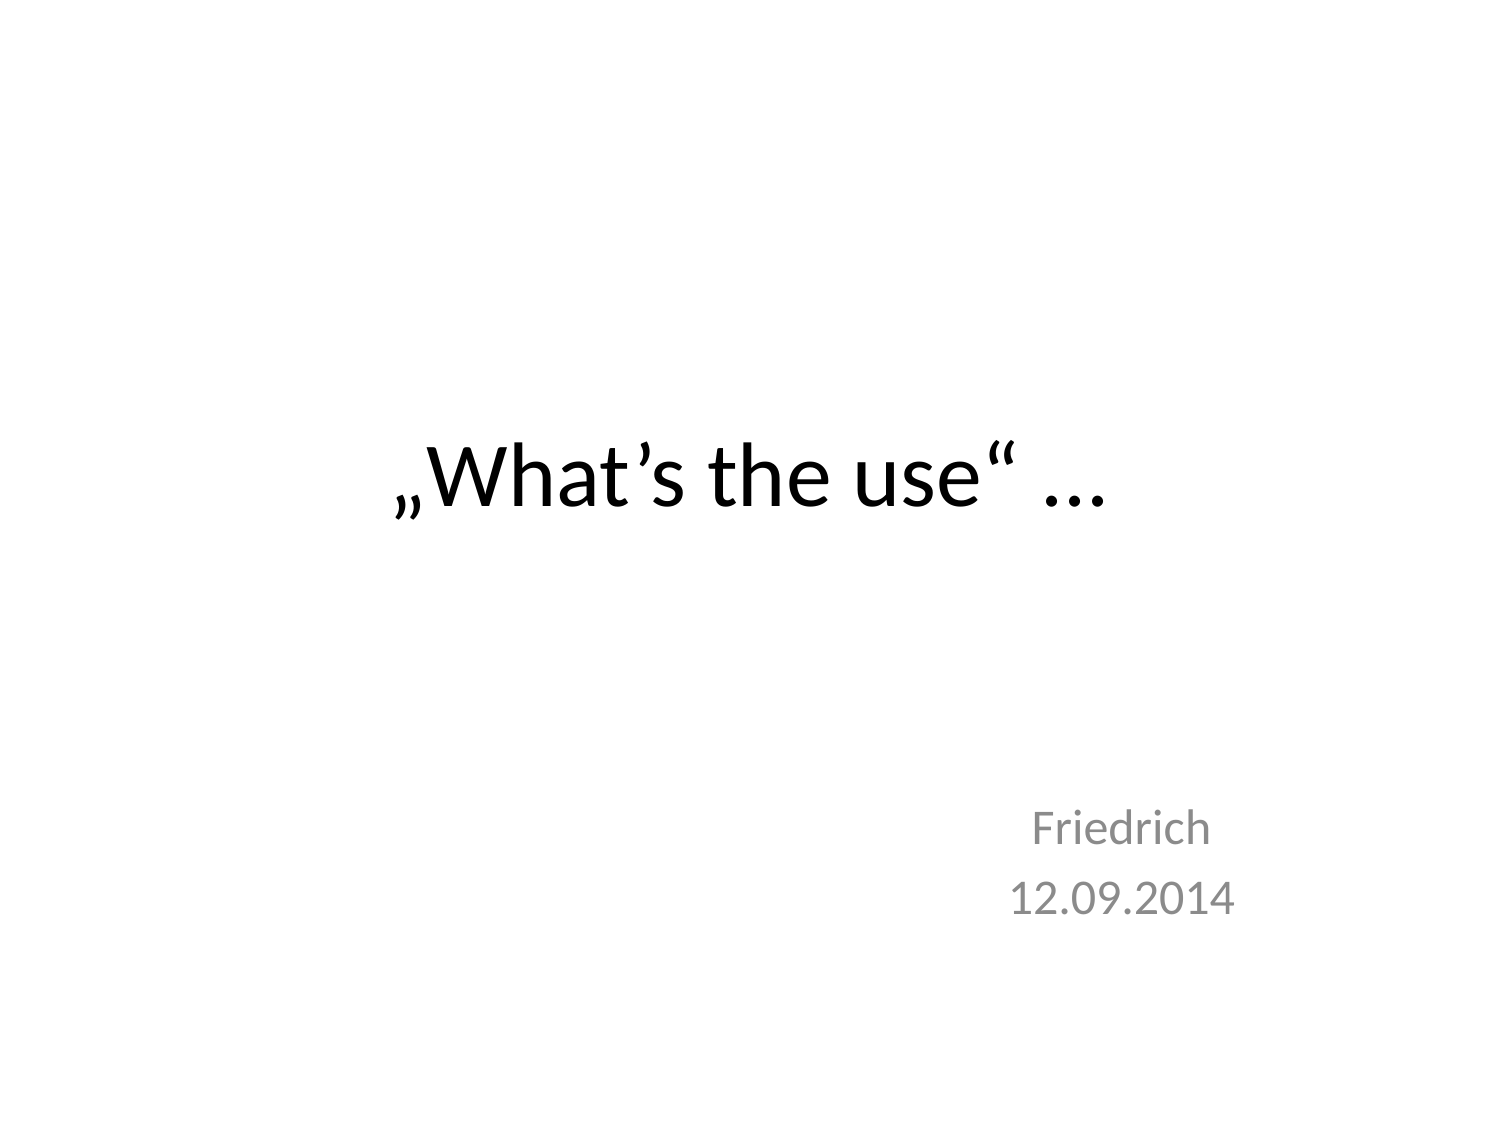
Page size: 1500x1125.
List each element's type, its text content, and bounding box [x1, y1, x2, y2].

title „What’s the use“ ... [112, 349, 1388, 591]
subtitle Friedrich 12.09.2014 [596, 786, 1500, 1075]
